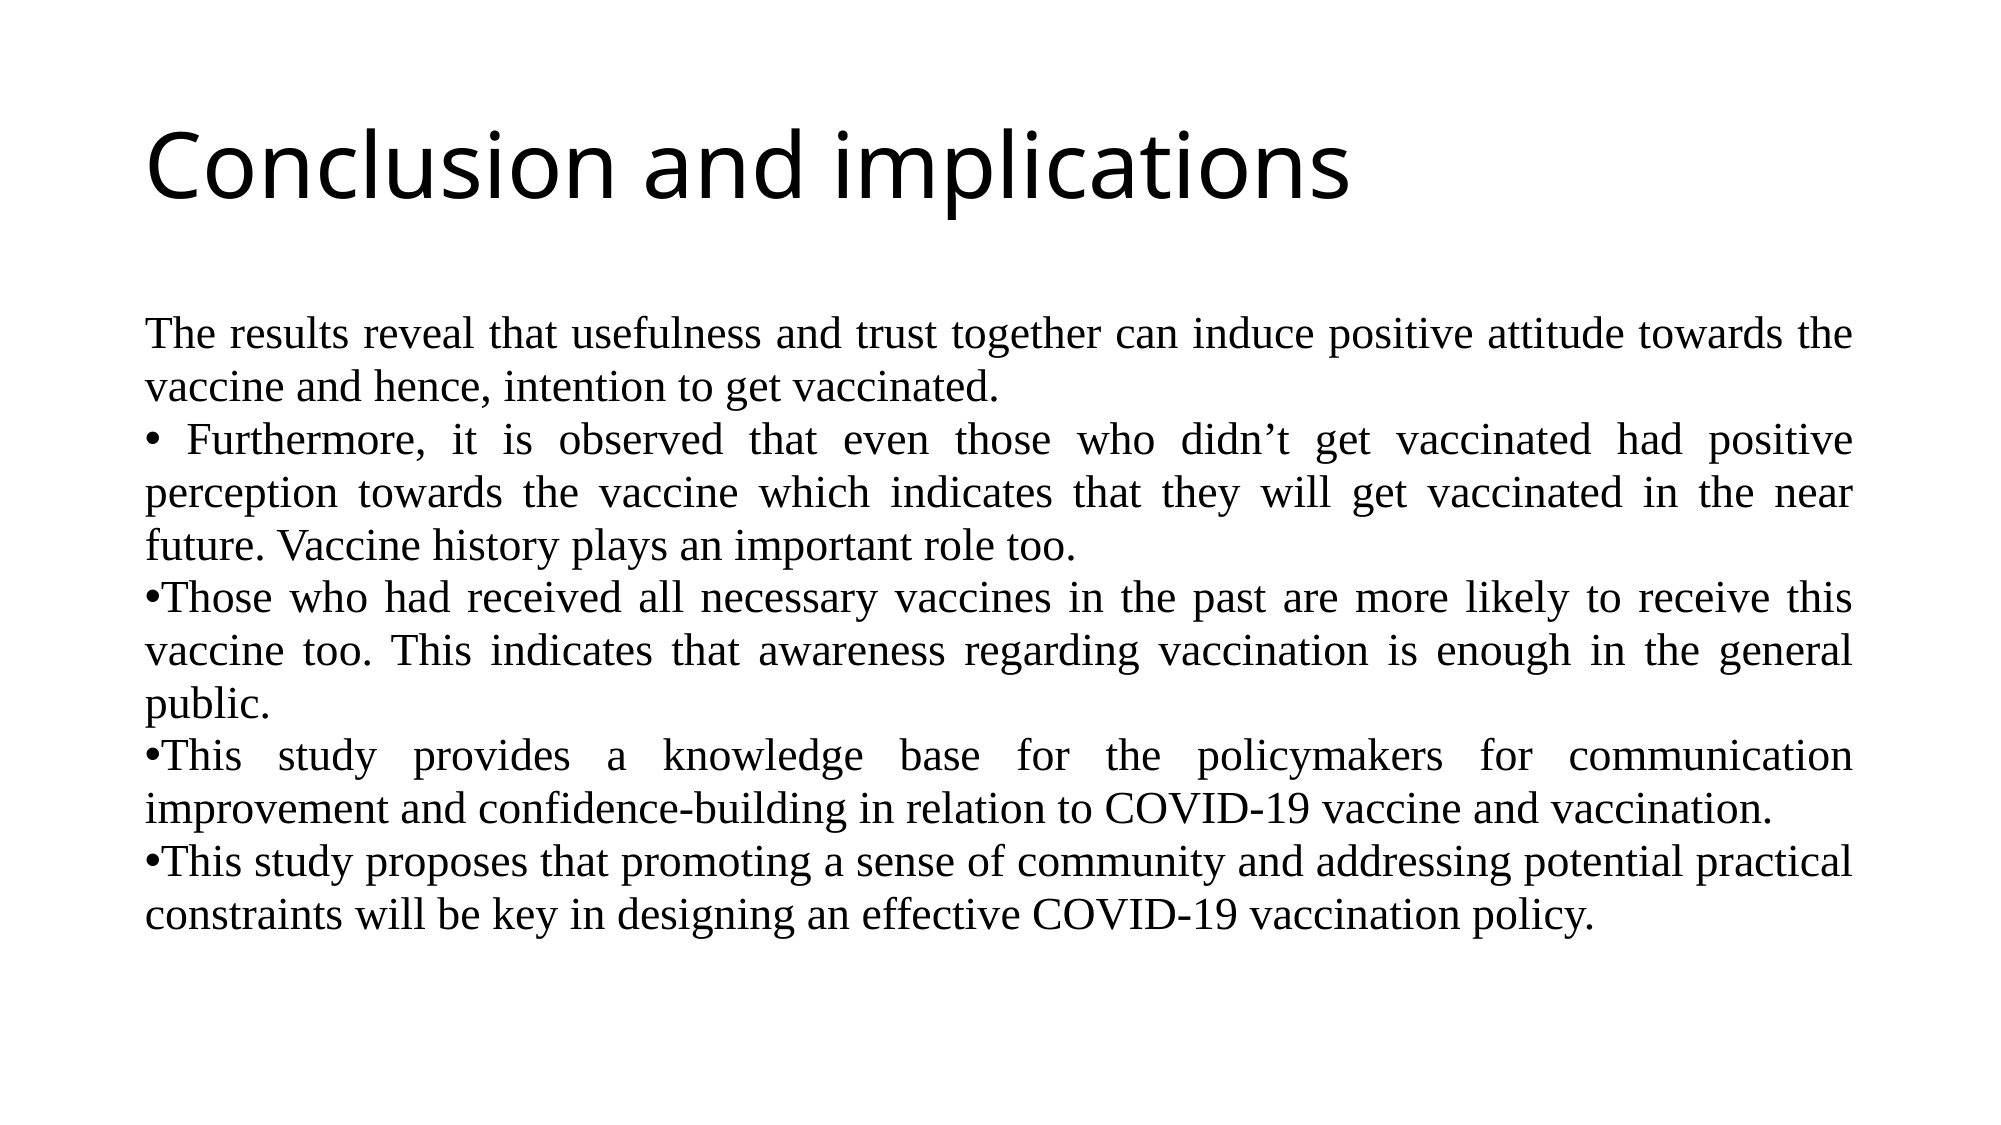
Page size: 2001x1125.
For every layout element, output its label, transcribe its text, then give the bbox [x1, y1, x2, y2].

list The results reveal that usefulness and trust together can induce positive attitude towards the vaccine and hence, intention to get vaccinated. Furthermore, it is observed that even those who didn’t get vaccinated had positive perception towards the vaccine which indicates that they will get vaccinated in the near future. Vaccine history plays an important role too. Those who had received all necessary vaccines in the past are more likely to receive this vaccine too. This indicates that awareness regarding vaccination is enough in the general public. This study provides a knowledge base for the policymakers for communication improvement and confidence-building in relation to COVID-19 vaccine and vaccination. This study proposes that promoting a sense of community and addressing potential practical constraints will be key in designing an effective COVID-19 vaccination policy. [136, 298, 1863, 1014]
title Conclusion and implications [136, 59, 1863, 278]
